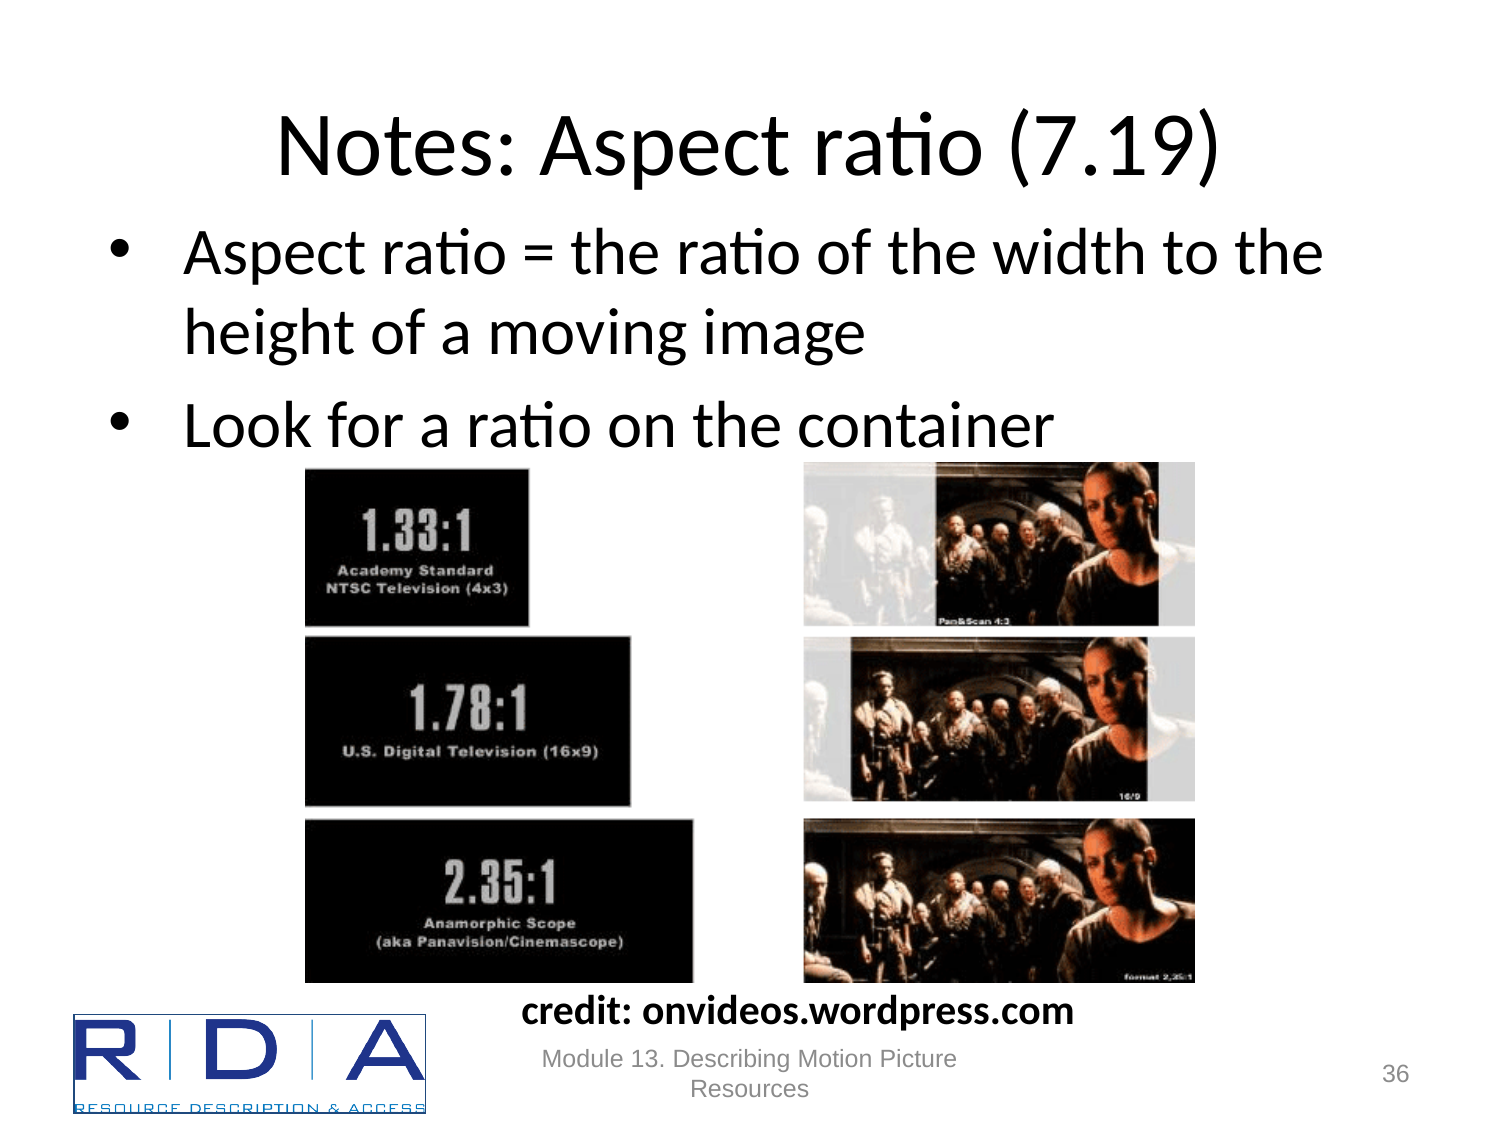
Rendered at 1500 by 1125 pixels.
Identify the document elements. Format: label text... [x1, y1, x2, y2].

list Aspect ratio = the ratio of the width to the height of a moving image Look for a ratio on the container [75, 200, 1425, 943]
picture [305, 462, 1195, 984]
footer Module 13. Describing Motion Picture Resources [512, 1042, 988, 1103]
slide_number 85 [1074, 1042, 1425, 1103]
picture [75, 1015, 425, 1112]
title Notes: Aspect ratio (7.19) [75, 45, 1425, 200]
text_box credit: onvideos.wordpress.com [487, 975, 1325, 1025]
